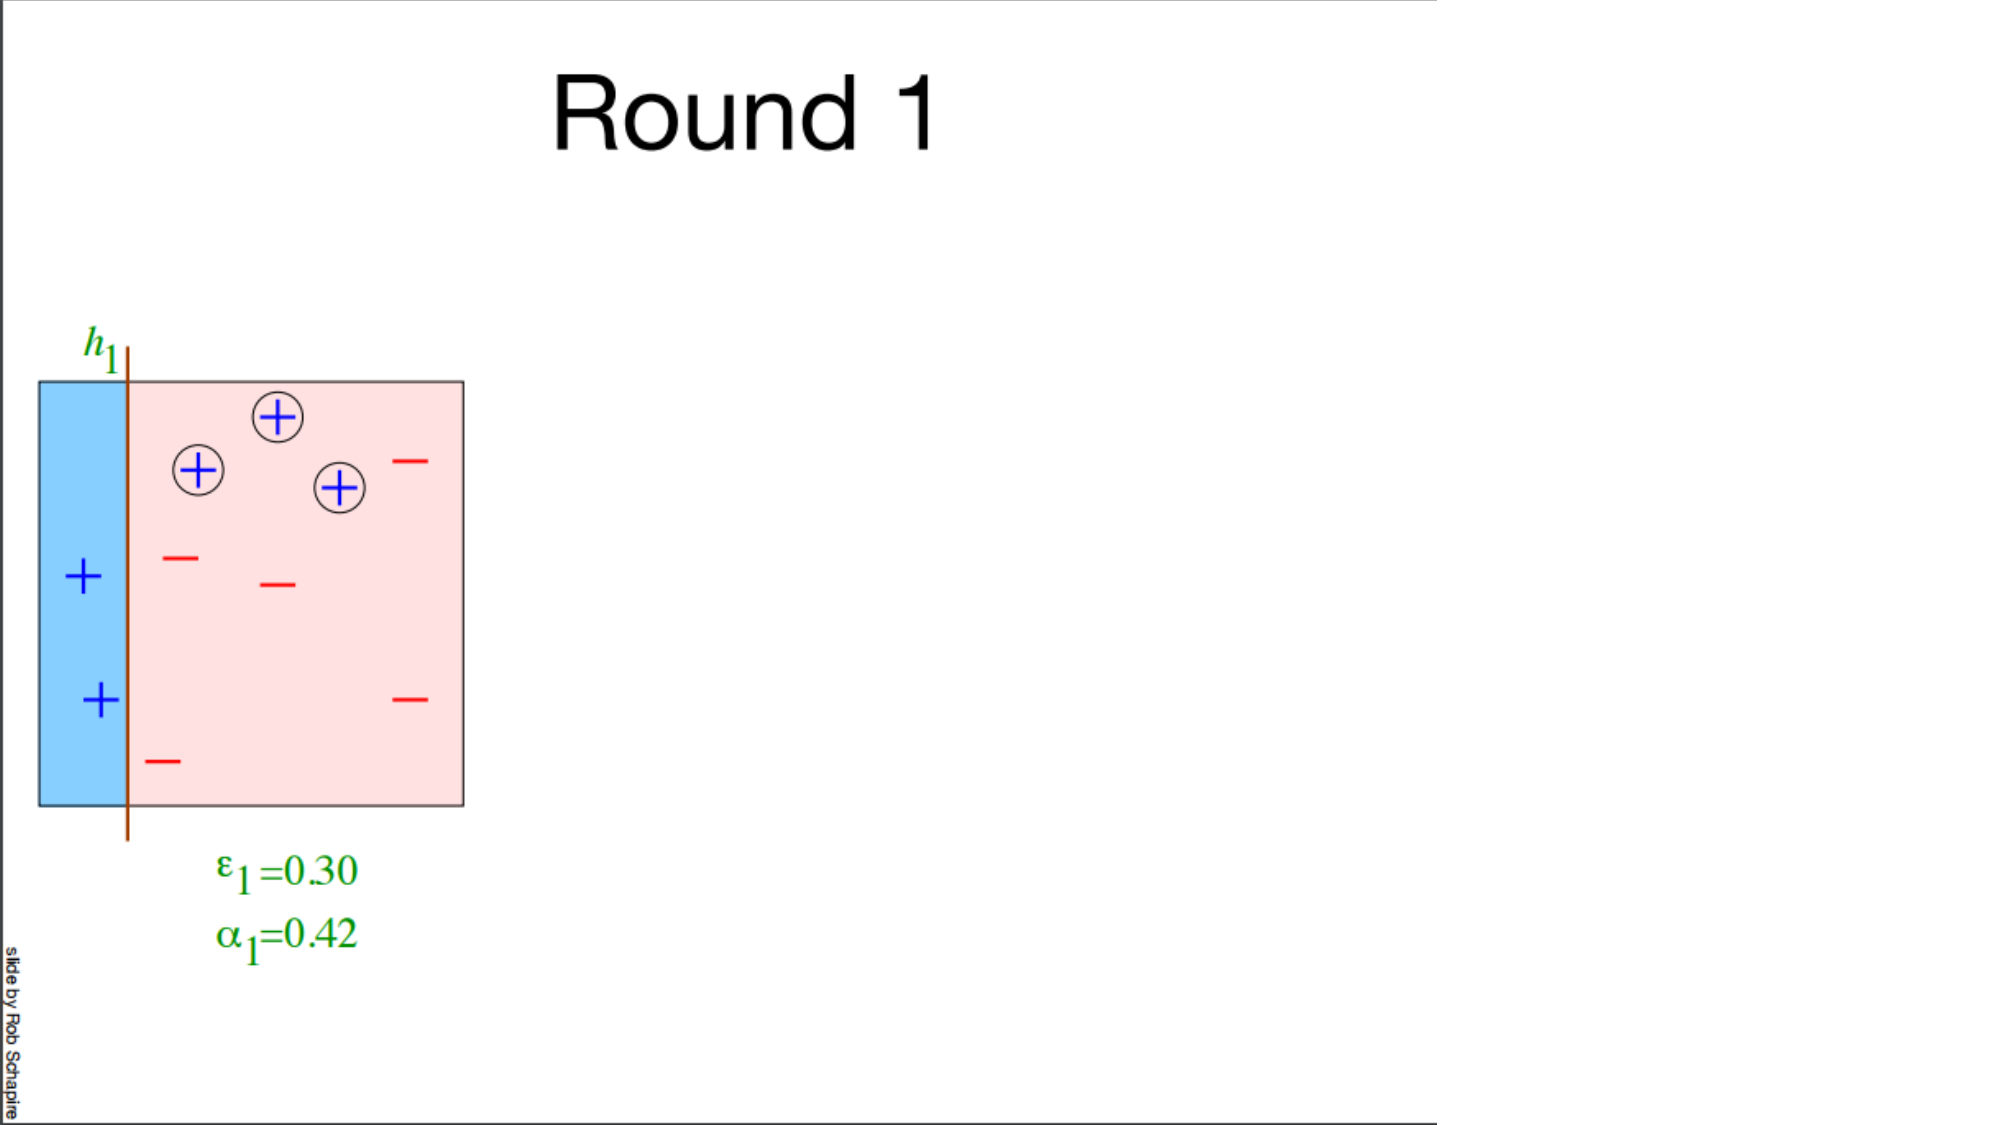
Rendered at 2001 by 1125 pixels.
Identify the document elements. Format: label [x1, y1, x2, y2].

picture [0, 0, 1437, 1125]
